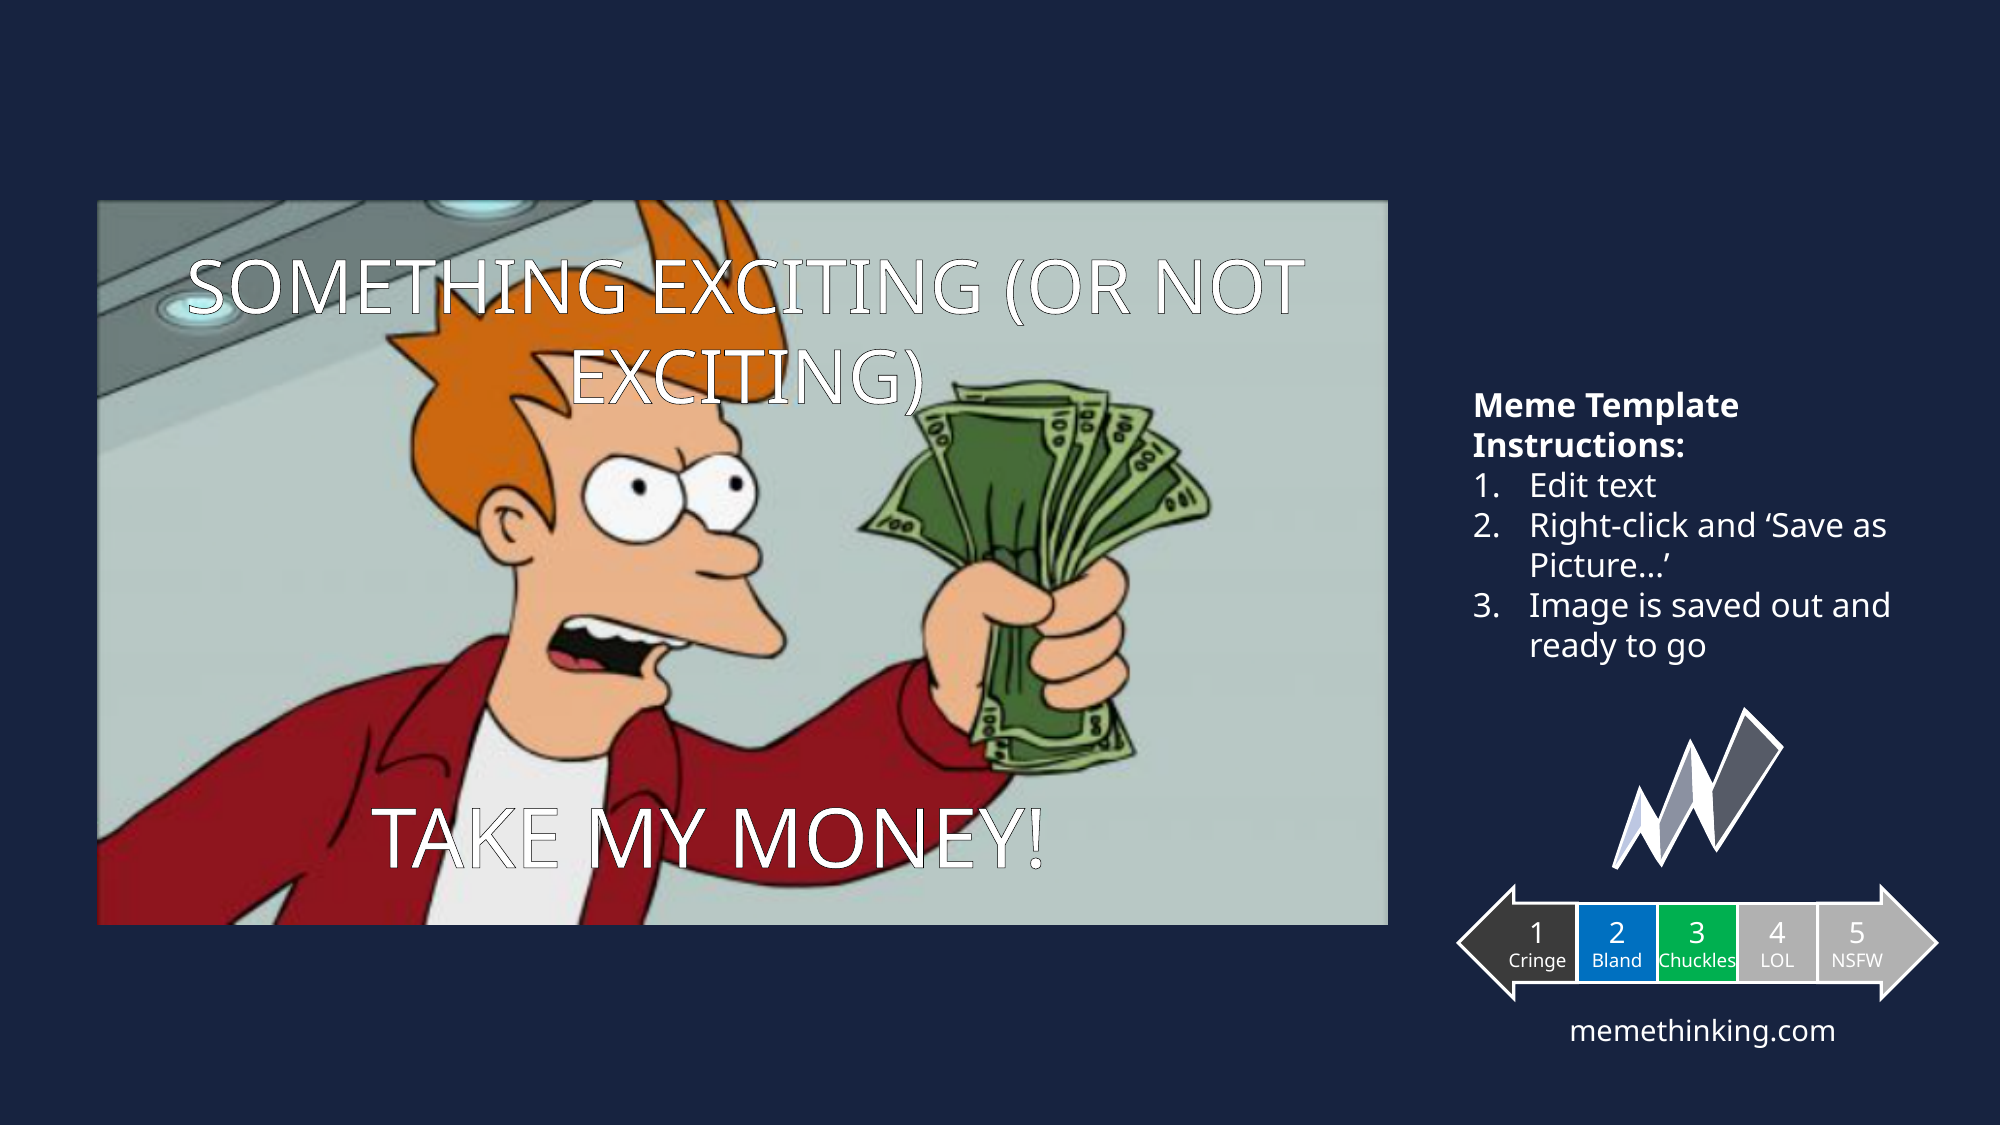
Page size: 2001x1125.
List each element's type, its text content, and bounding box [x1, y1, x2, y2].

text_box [97, 199, 1388, 925]
text_box Meme Template Instructions: Edit text Right-click and ‘Save as Picture…’ Image is saved out and ready to go [1458, 377, 1937, 672]
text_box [1457, 703, 1938, 1057]
